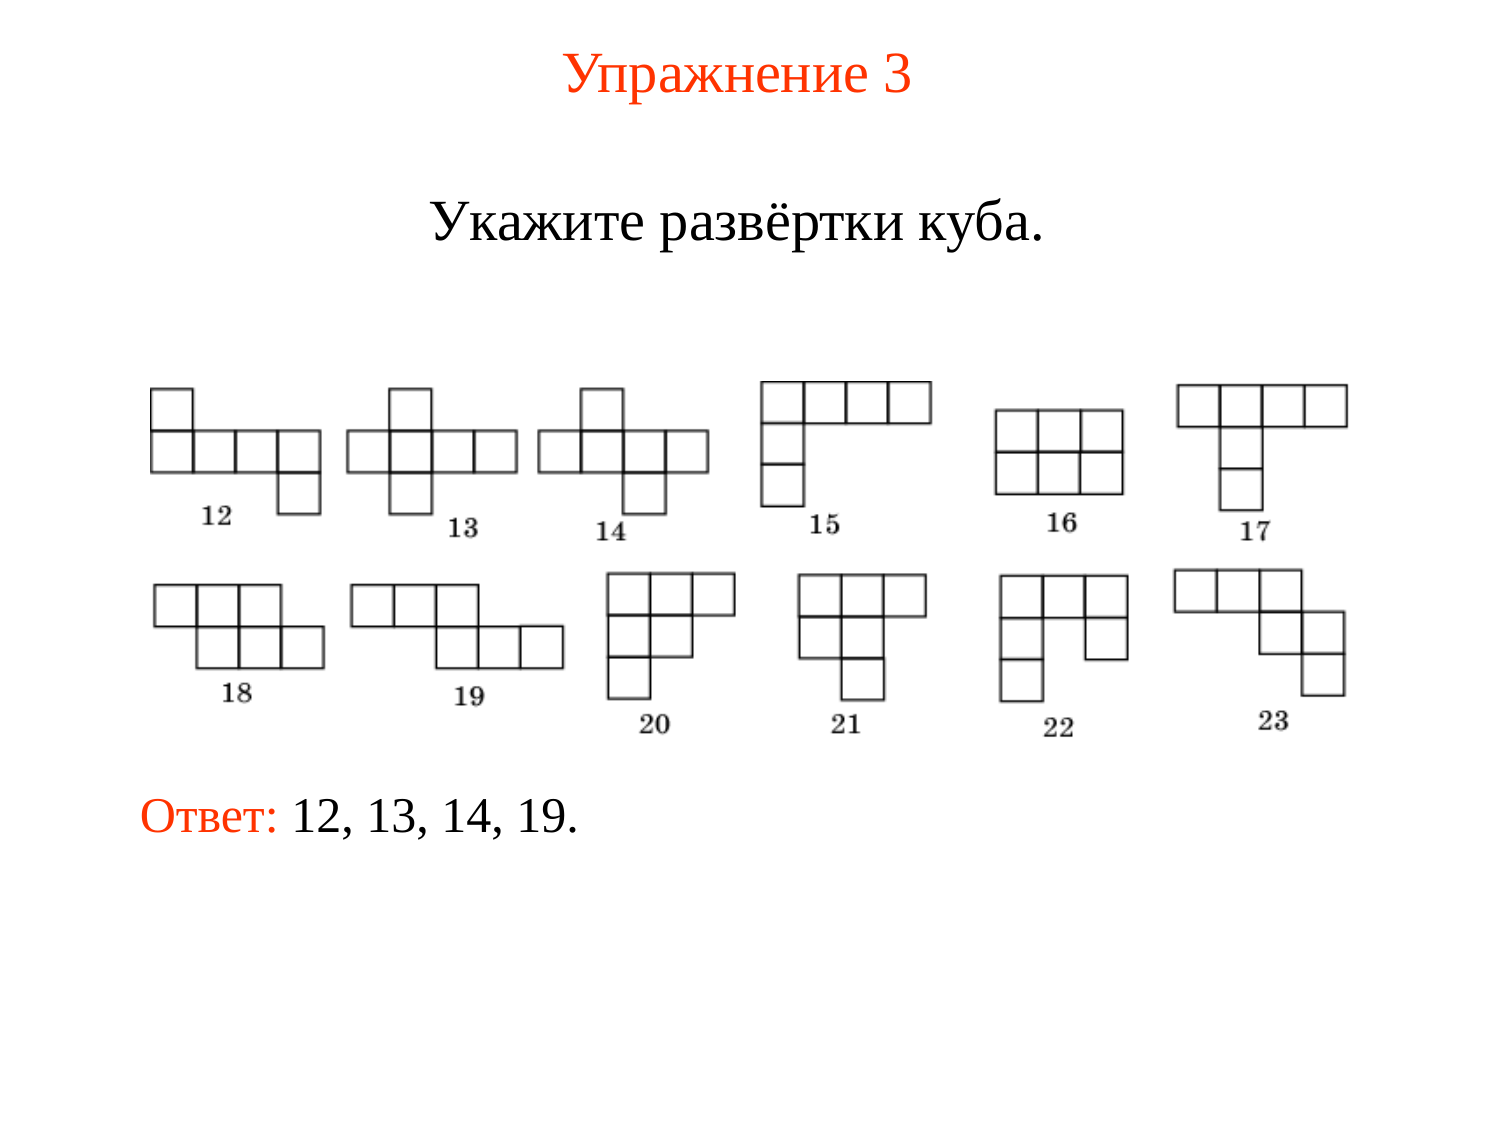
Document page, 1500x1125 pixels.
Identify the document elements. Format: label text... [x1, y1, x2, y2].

text_box Ответ: 12, 13, 14, 19. [125, 774, 1425, 850]
picture [150, 381, 1350, 744]
text_box Укажите развёртки куба. [125, 174, 1363, 260]
title Упражнение 3 [99, 24, 1375, 113]
